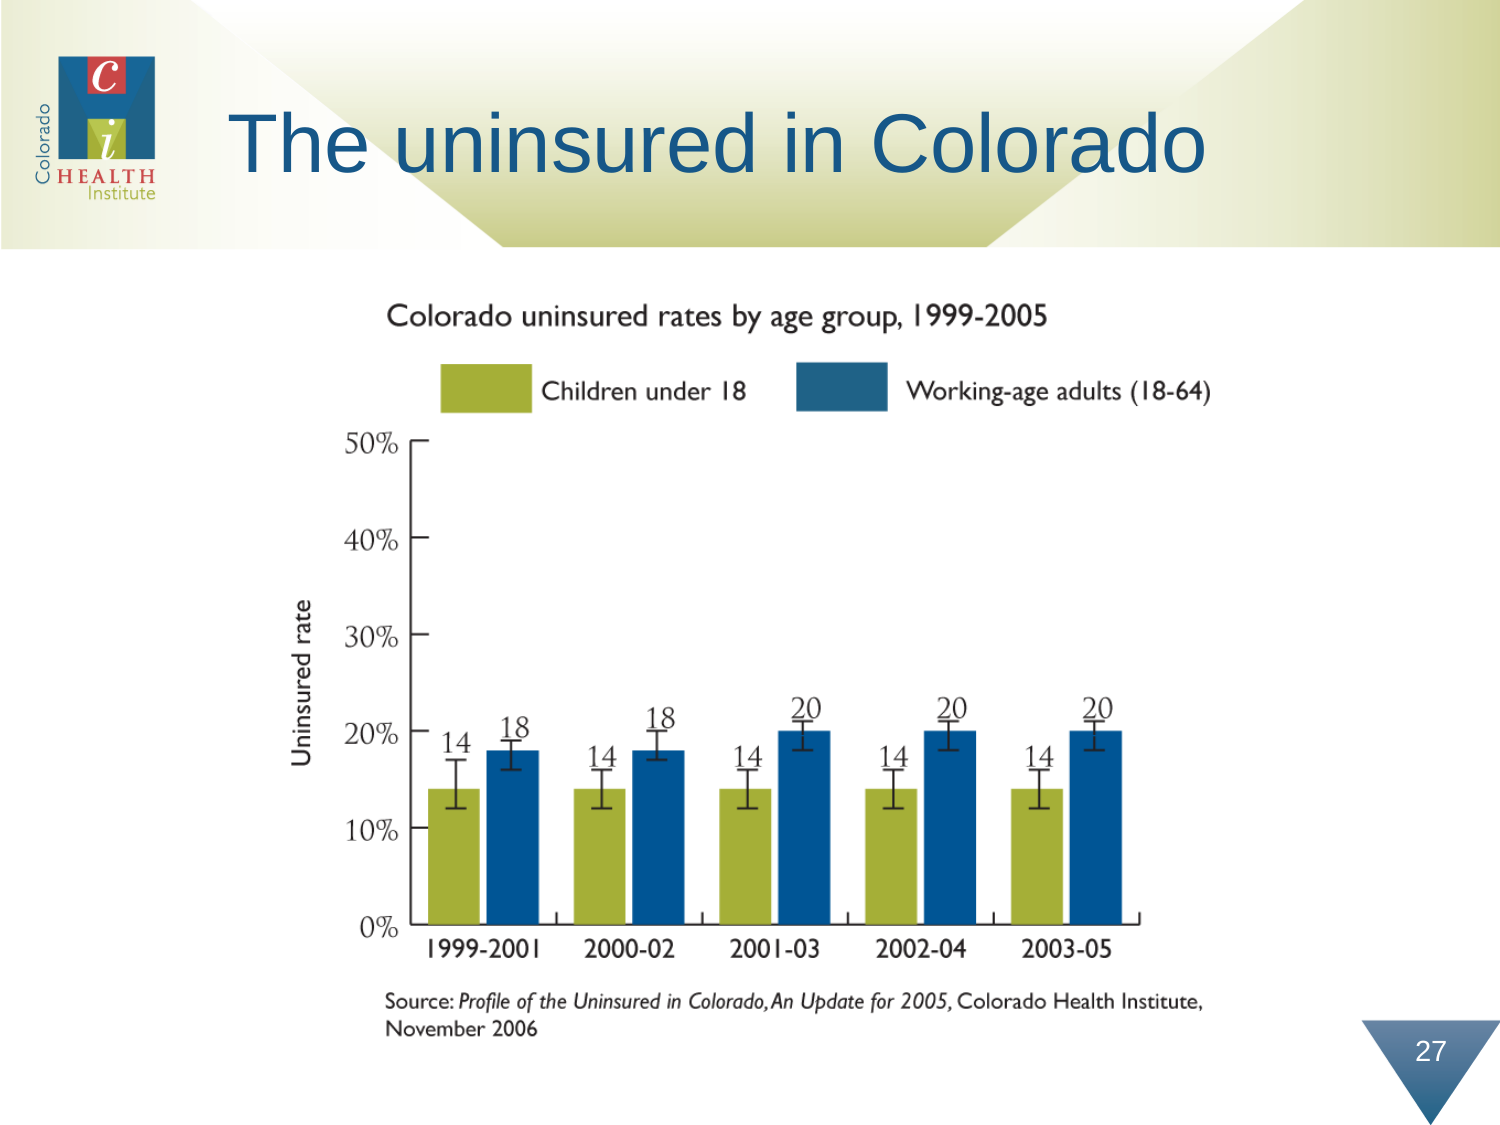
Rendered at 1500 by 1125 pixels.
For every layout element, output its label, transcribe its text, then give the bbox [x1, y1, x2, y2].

slide_number 27 [1362, 1024, 1500, 1104]
picture [0, 0, 1500, 1125]
title The uninsured in Colorado [212, 44, 1426, 233]
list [287, 299, 1211, 1043]
